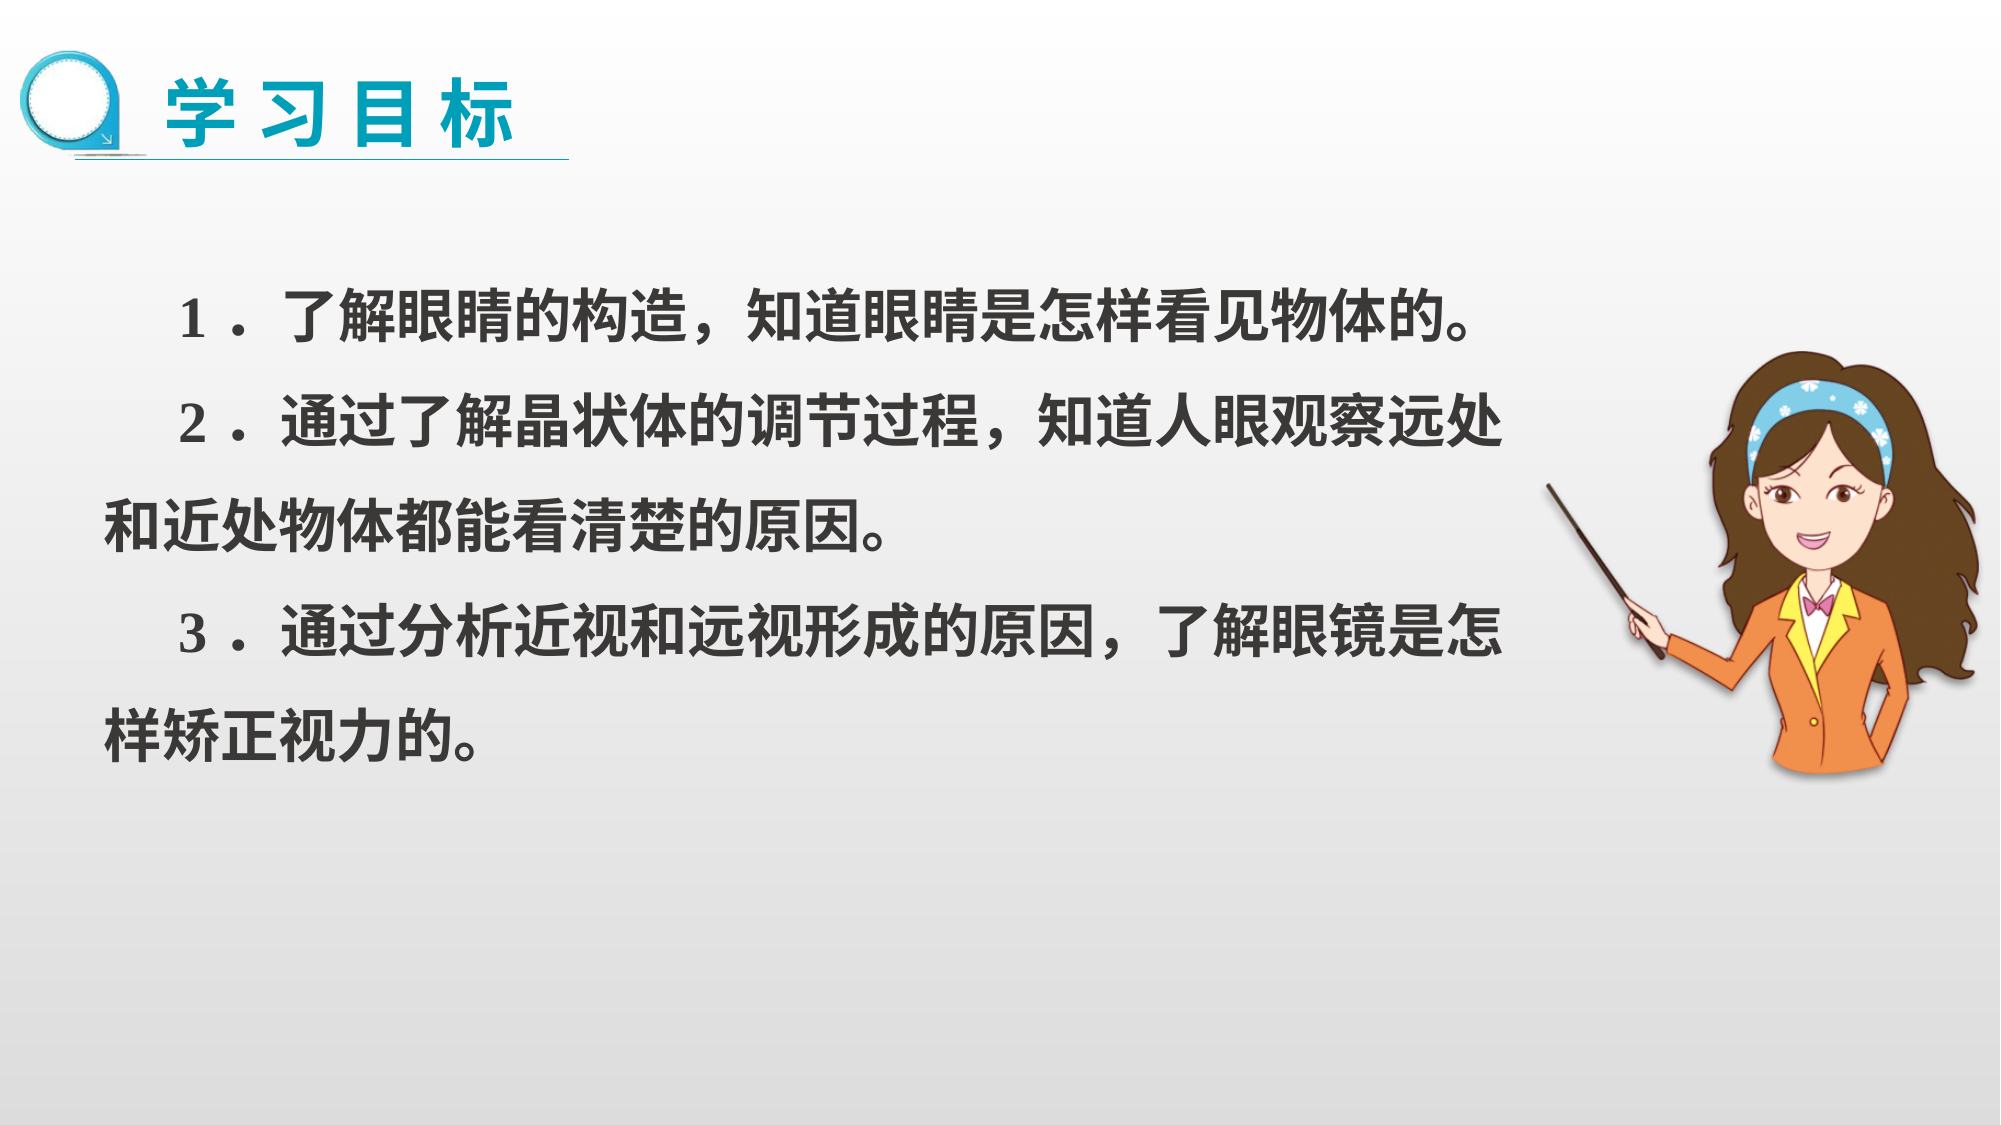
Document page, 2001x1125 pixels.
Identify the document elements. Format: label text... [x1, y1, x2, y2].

picture [1546, 351, 1979, 774]
text_box 1．了解眼睛的构造，知道眼睛是怎样看见物体的。 2．通过了解晶状体的调节过程，知道人眼观察远处和近处物体都能看清楚的原因。 3．通过分析近视和远视形成的原因，了解眼镜是怎样矫正视力的。 [89, 236, 1547, 777]
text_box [19, 22, 594, 187]
